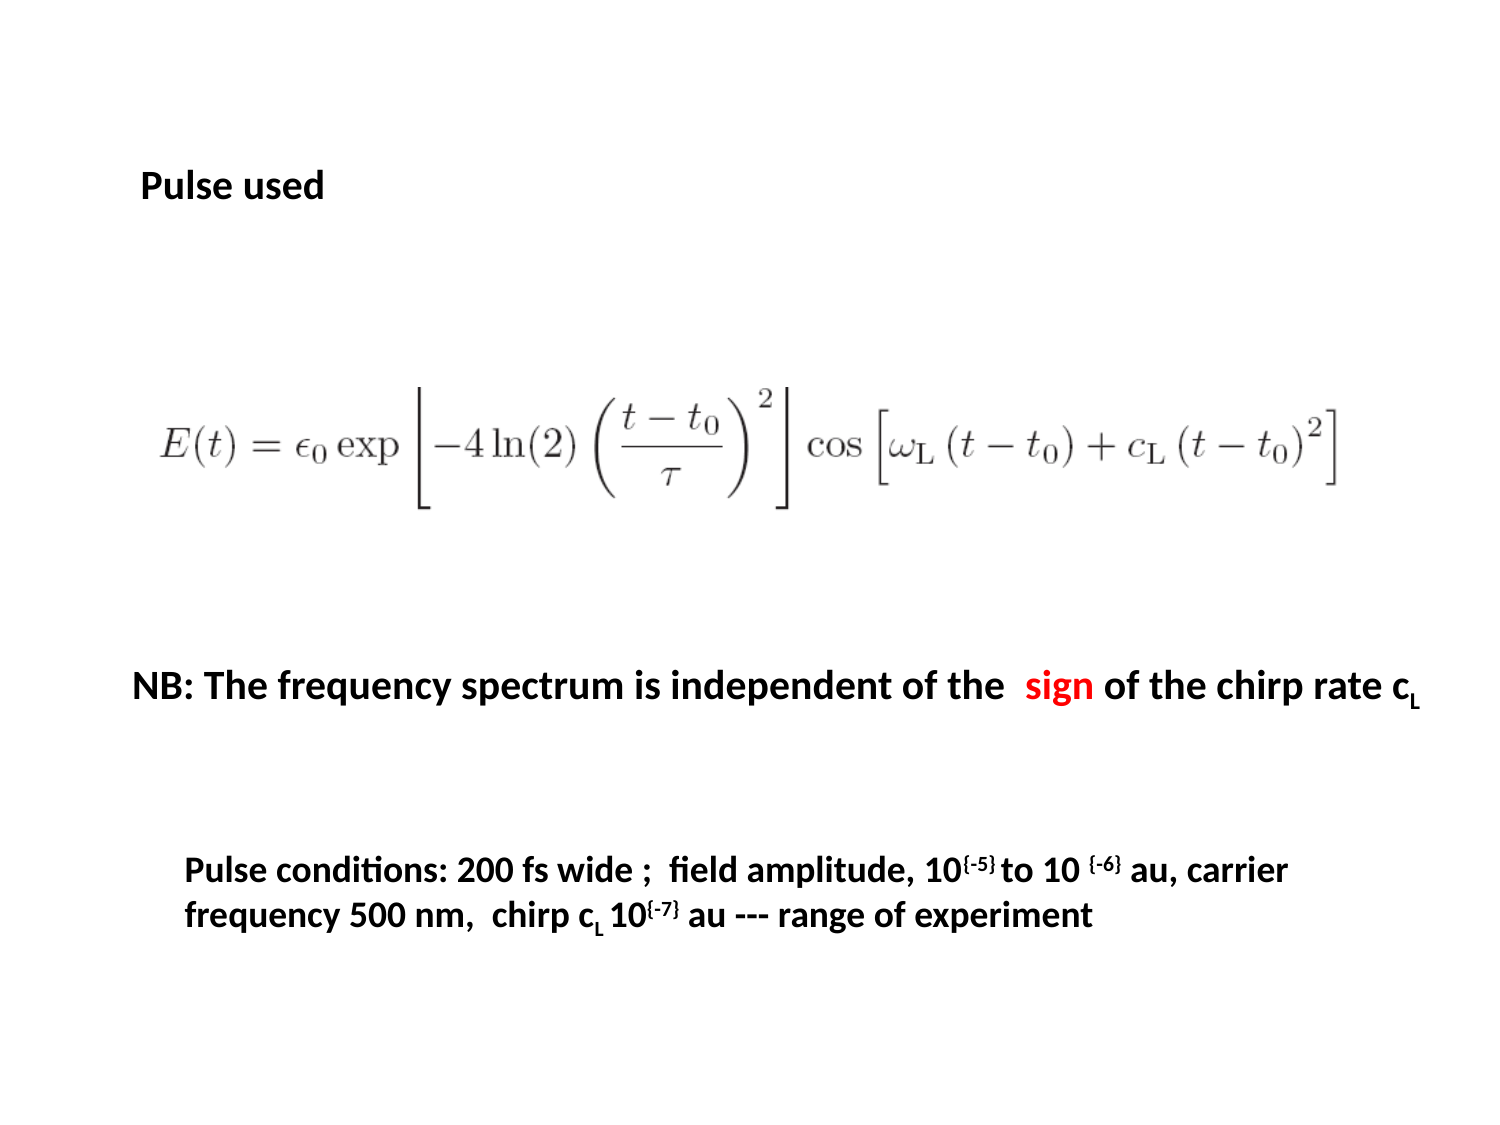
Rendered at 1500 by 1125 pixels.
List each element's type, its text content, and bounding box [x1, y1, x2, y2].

text_box NB: The frequency spectrum is independent of the sign of the chirp rate cL [117, 650, 1436, 722]
text_box Pulse conditions: 200 fs wide ; field amplitude, 10{-5} to 10 {-6} au, carrier frequency 500 nm, chirp cL 10{-7} au --- range of experiment [169, 837, 1304, 949]
text_box Pulse used [125, 149, 351, 260]
picture [112, 387, 1351, 534]
